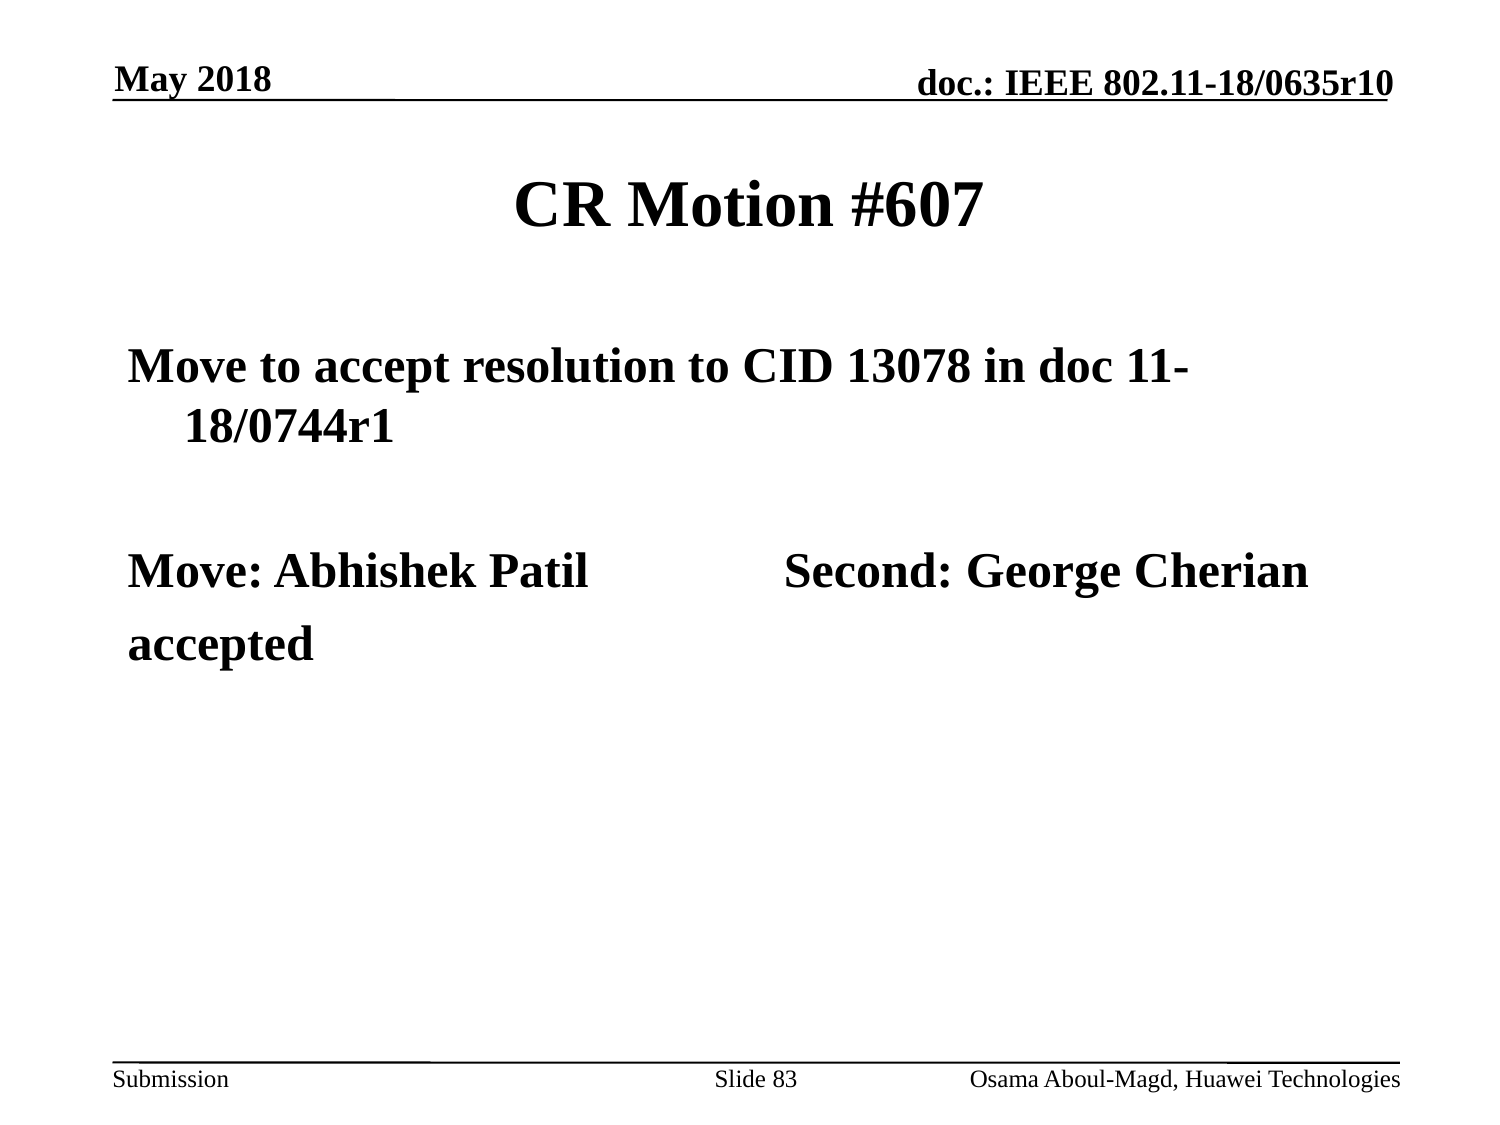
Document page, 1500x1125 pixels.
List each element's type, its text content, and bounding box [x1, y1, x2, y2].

title CR Motion #607 [112, 112, 1388, 288]
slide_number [114, 54, 423, 100]
list Move to accept resolution to CID 13078 in doc 11-18/0744r1 Move: Abhishek Patil Second: George Cherian accepted [112, 324, 1388, 1000]
slide_number Slide 83 [712, 1061, 800, 1123]
footer Osama Aboul-Magd, Huawei Technologies [878, 1061, 1402, 1093]
